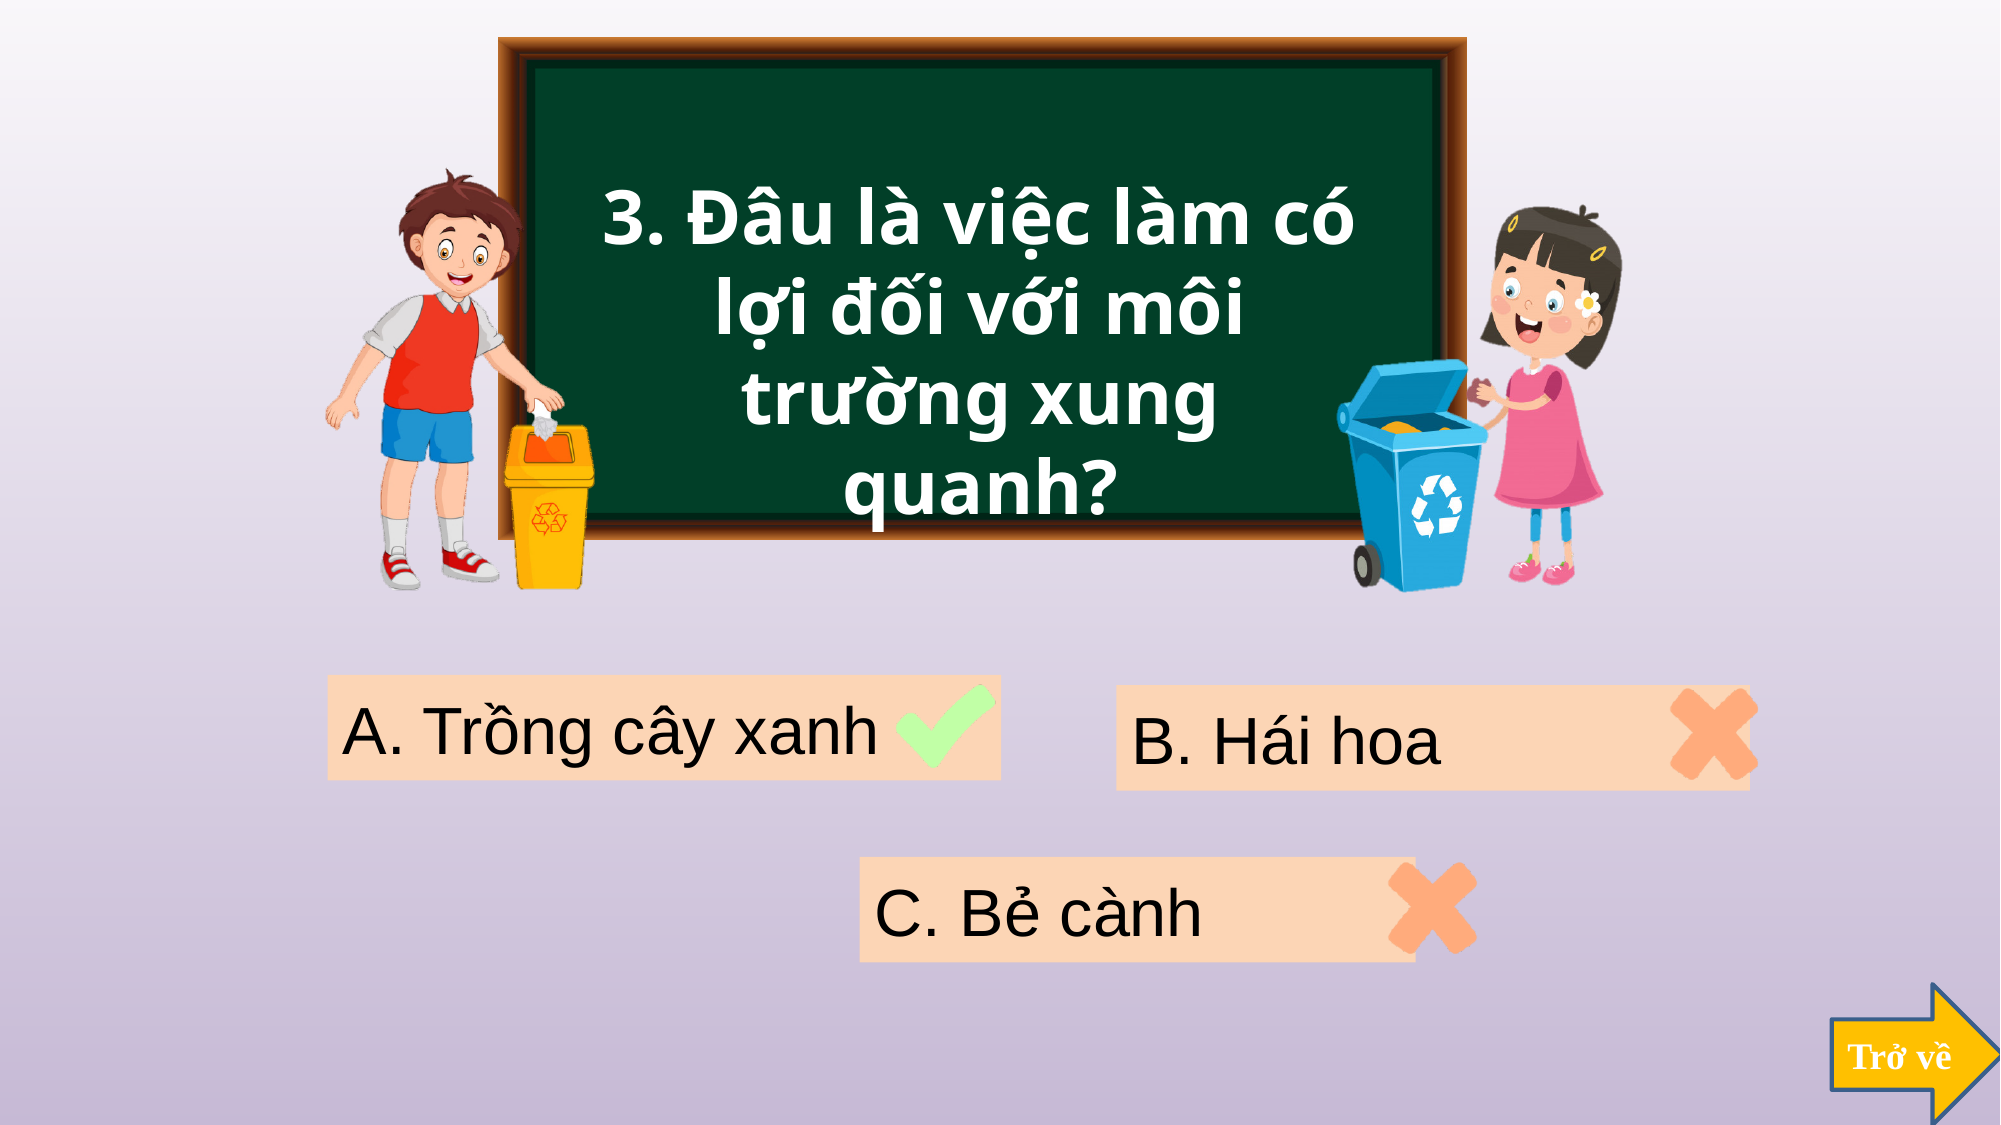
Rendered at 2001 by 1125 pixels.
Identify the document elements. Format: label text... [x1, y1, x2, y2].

picture [890, 681, 1002, 770]
picture [1657, 684, 1769, 783]
text_box C. Bẻ cành [858, 855, 1418, 964]
text_box Trở về [1829, 982, 2000, 1125]
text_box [324, 37, 1640, 605]
picture [1375, 859, 1487, 957]
text_box B. Hái hoa [1114, 683, 1752, 793]
text_box A. Trồng cây xanh [326, 673, 1003, 783]
